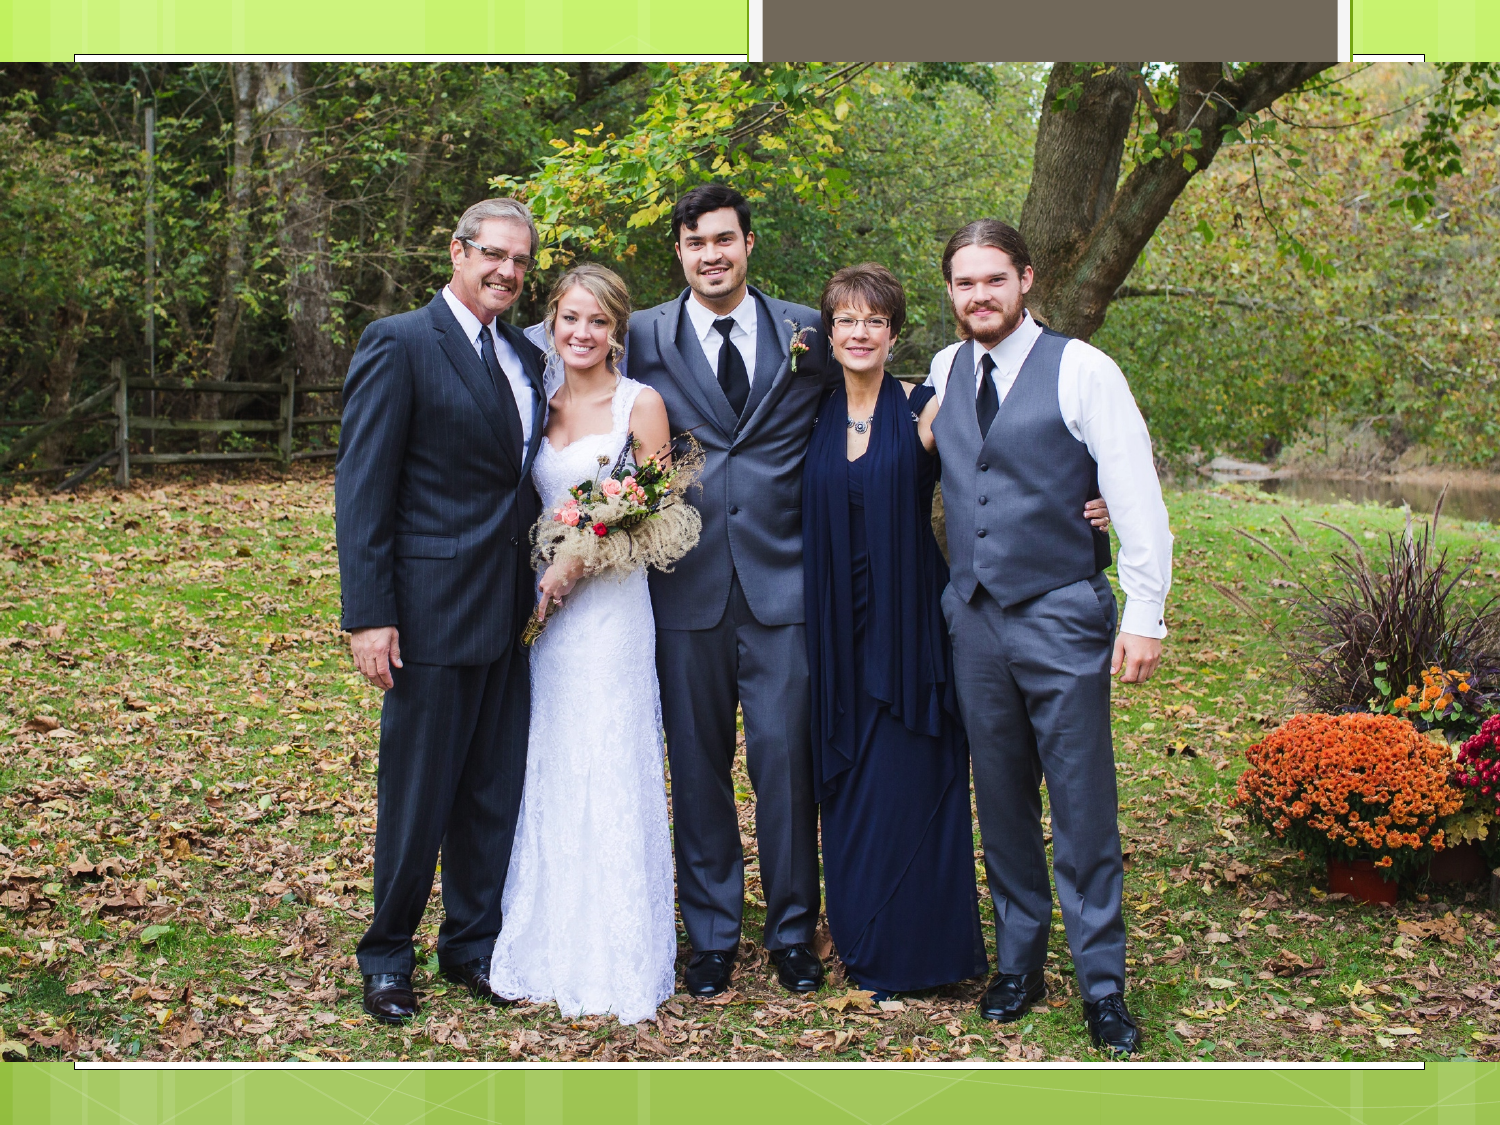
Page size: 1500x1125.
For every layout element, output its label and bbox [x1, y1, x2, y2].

picture [0, 62, 1500, 1062]
